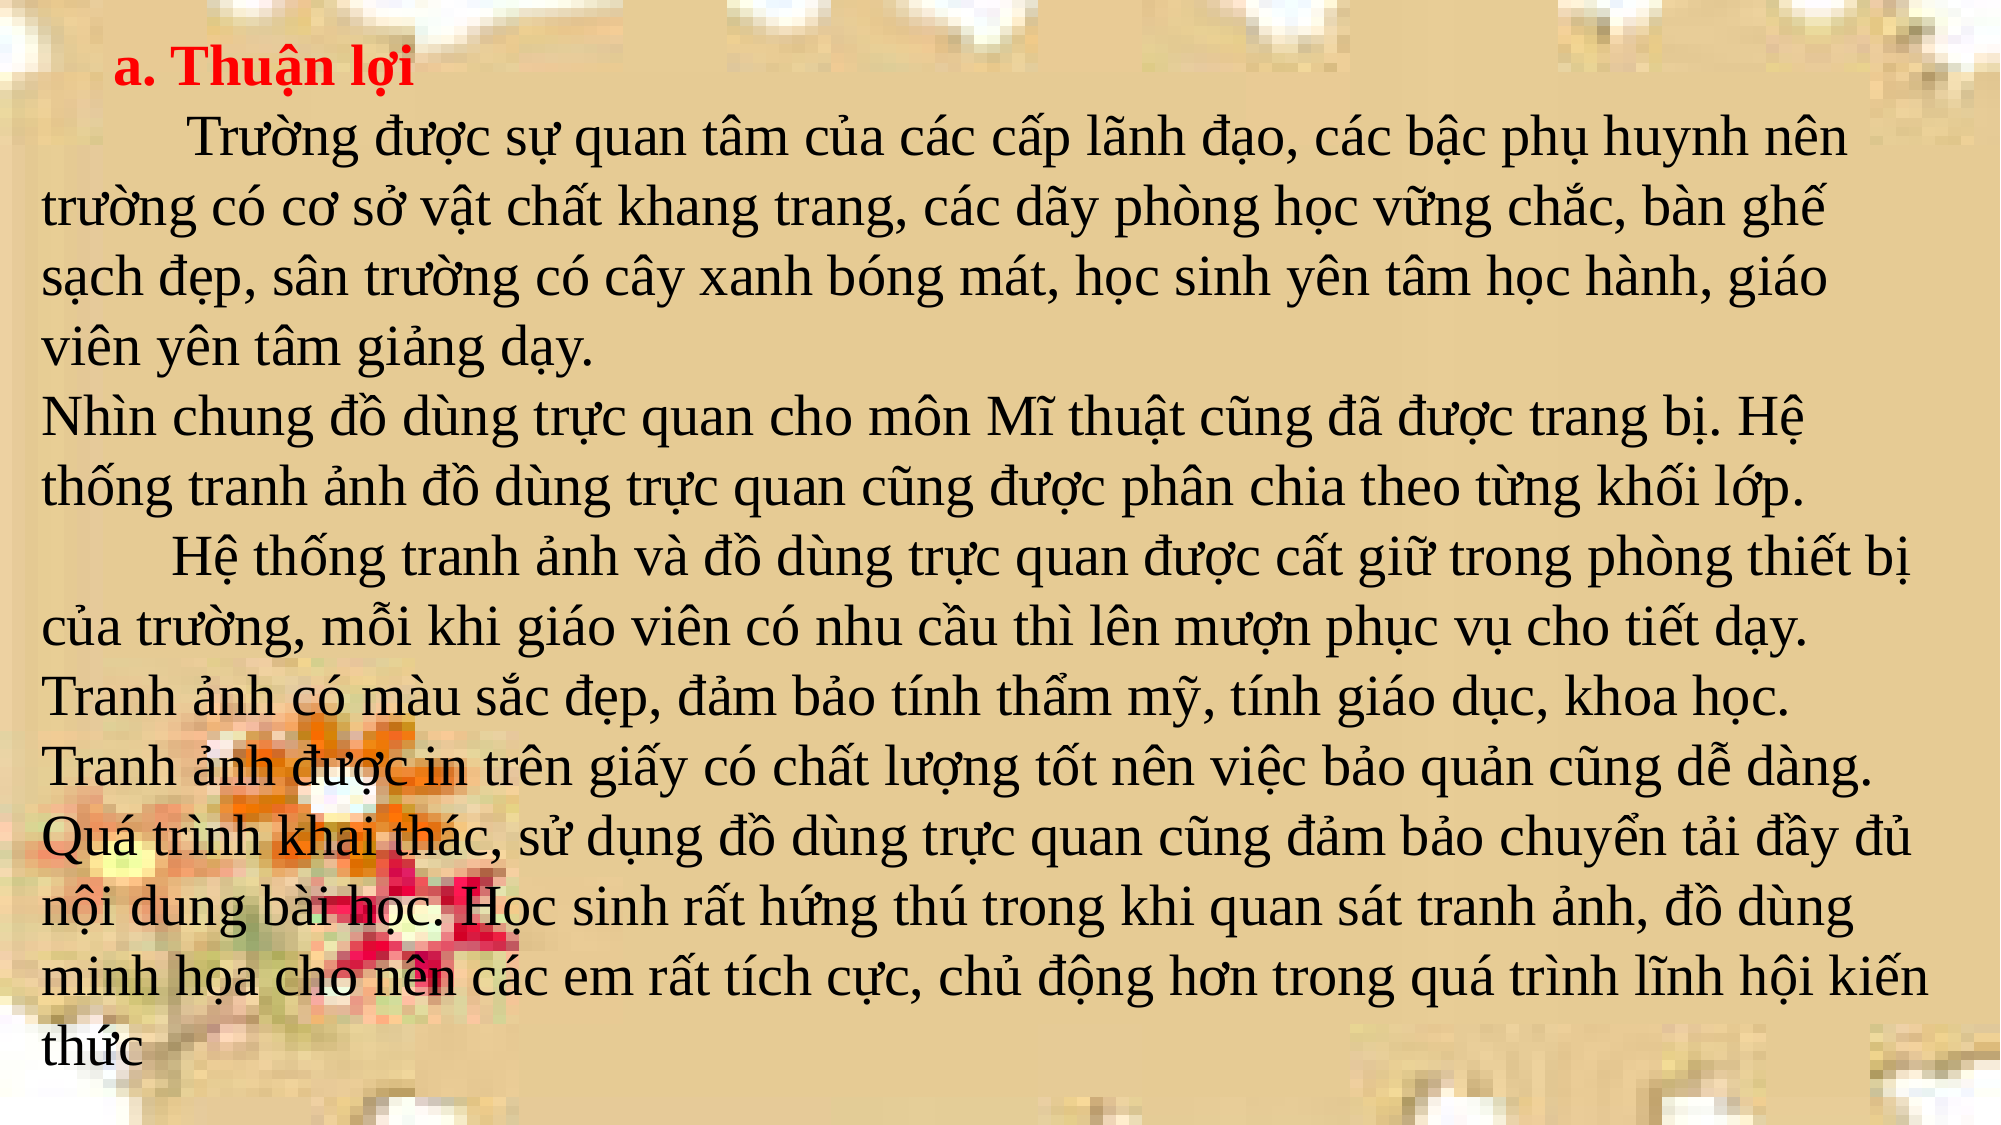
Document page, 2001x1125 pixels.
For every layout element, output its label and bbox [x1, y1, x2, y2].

list [0, 0, 2000, 1125]
